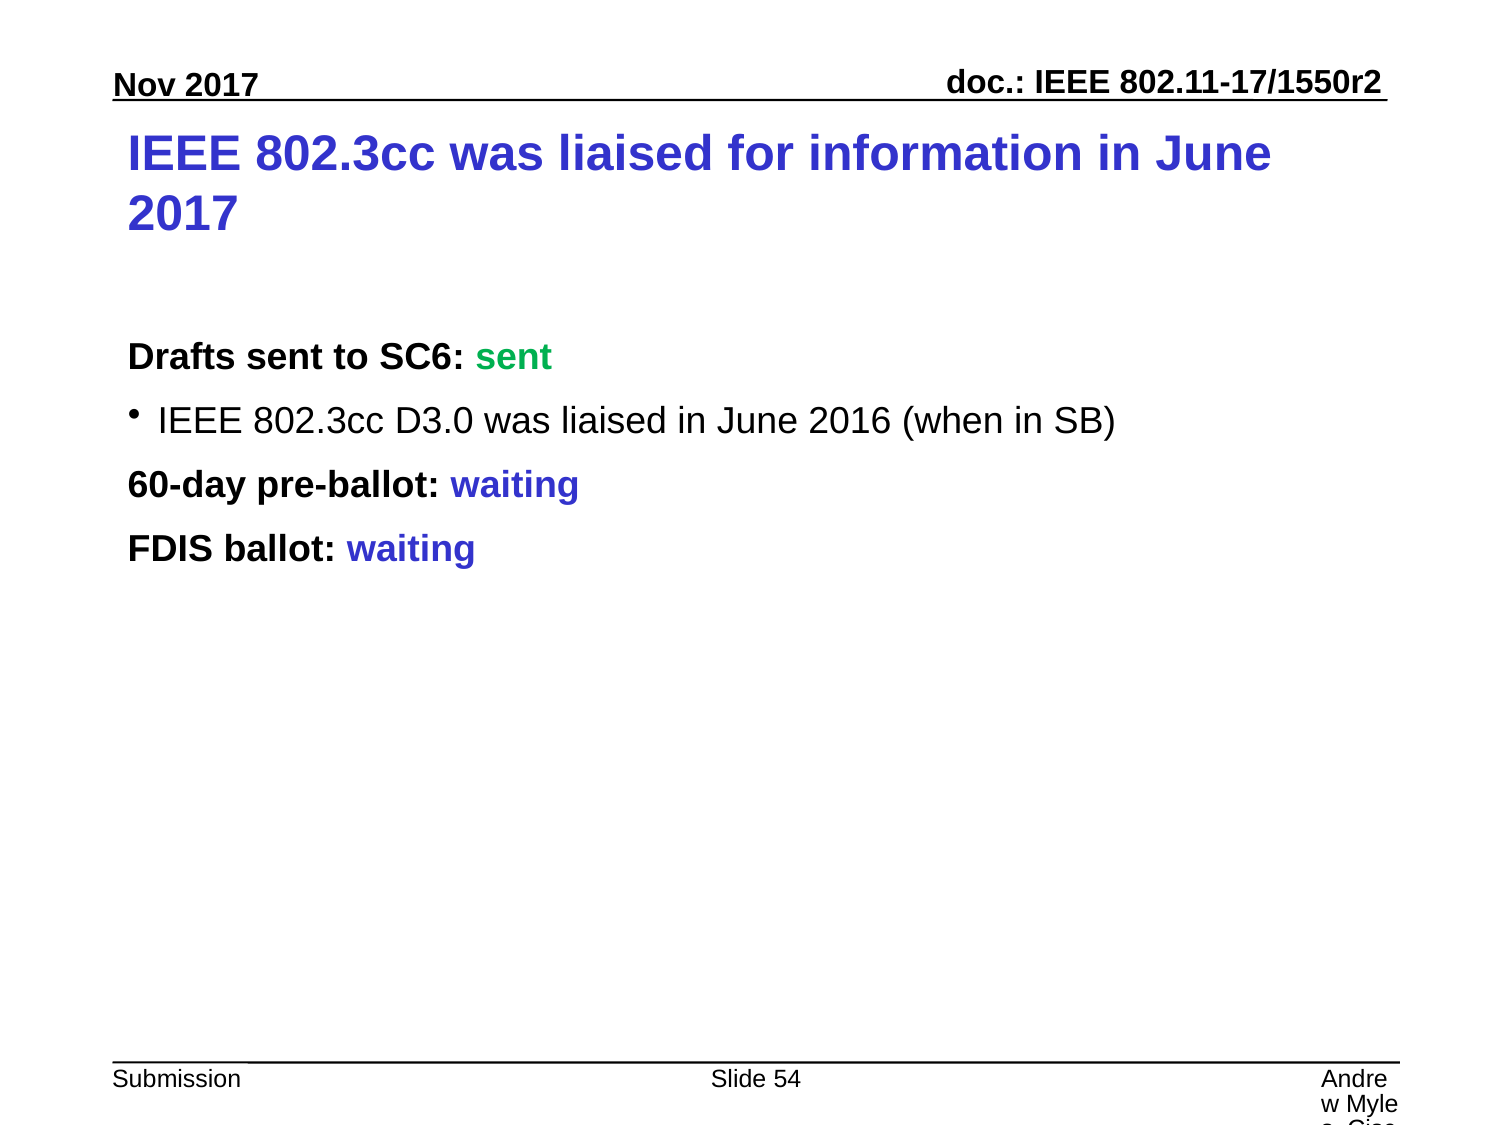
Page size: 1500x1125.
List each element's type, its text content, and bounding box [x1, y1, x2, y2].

title IEEE 802.3cc was liaised for information in June 2017 [112, 112, 1388, 288]
footer Andrew Myles, Cisco [1320, 1061, 1402, 1093]
list Drafts sent to SC6: sent IEEE 802.3cc D3.0 was liaised in June 2016 (when in SB) 60-day pre-ballot: waiting FDIS ballot: waiting [112, 324, 1388, 1000]
slide_number Slide 54 [709, 1061, 803, 1093]
